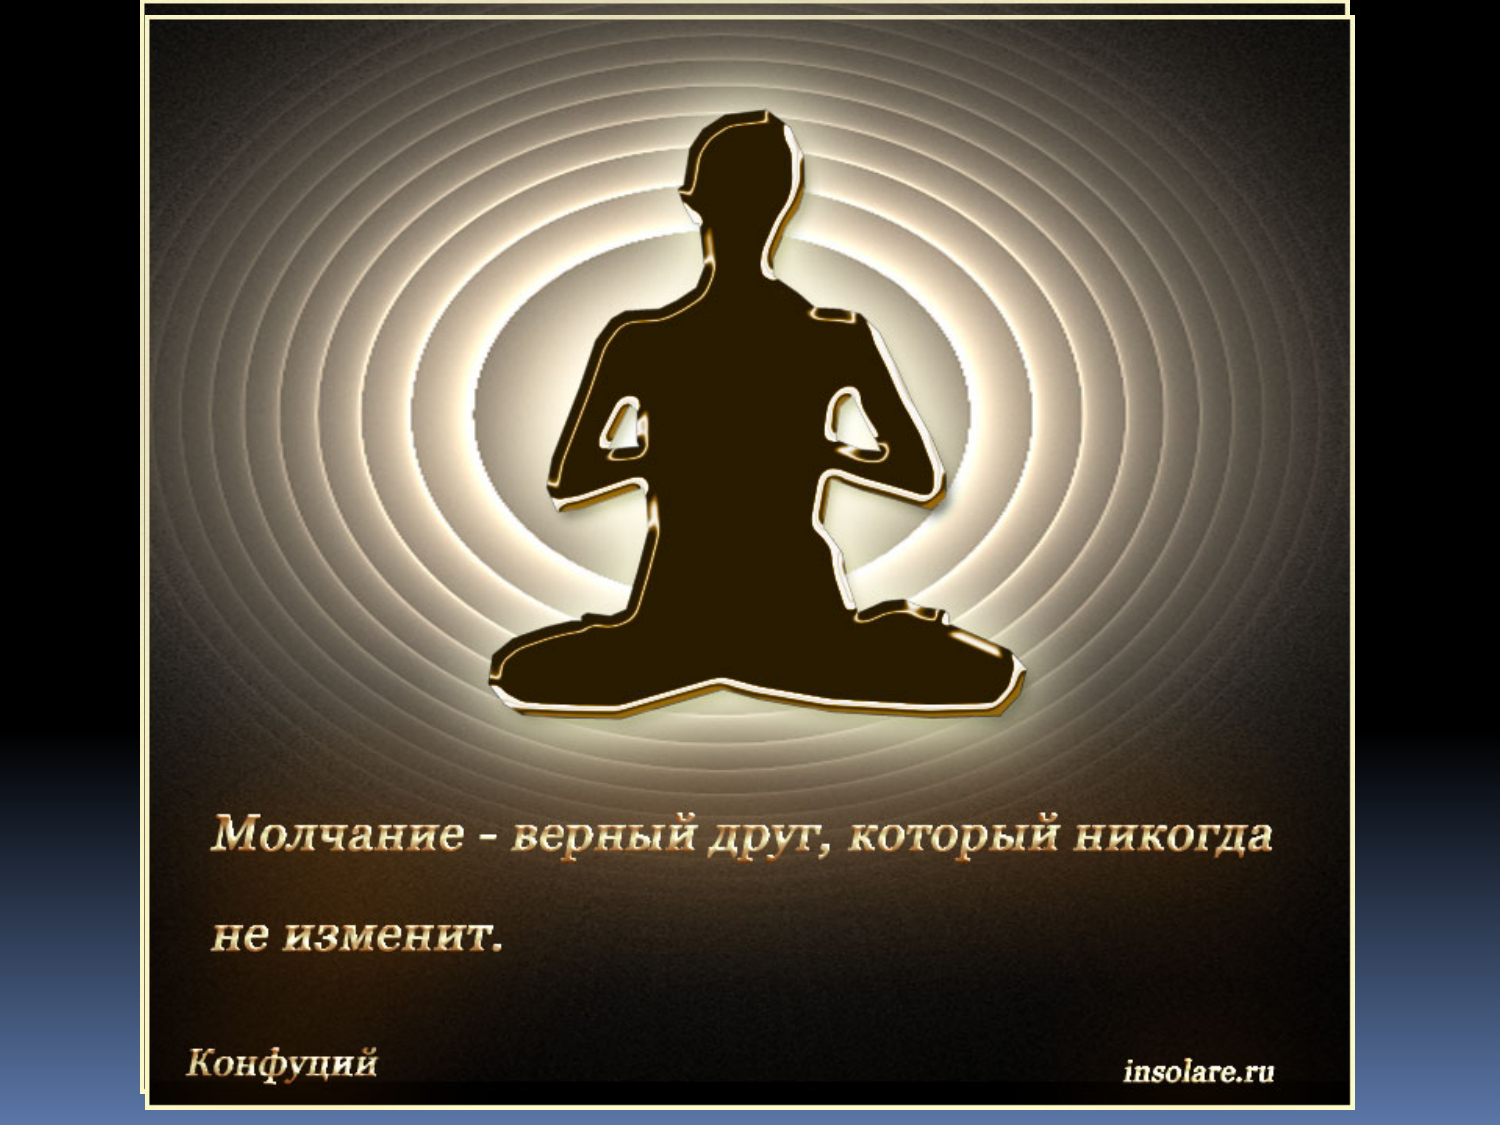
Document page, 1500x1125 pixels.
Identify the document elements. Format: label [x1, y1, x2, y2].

picture [140, 0, 1351, 7]
picture [144, 15, 1356, 1110]
